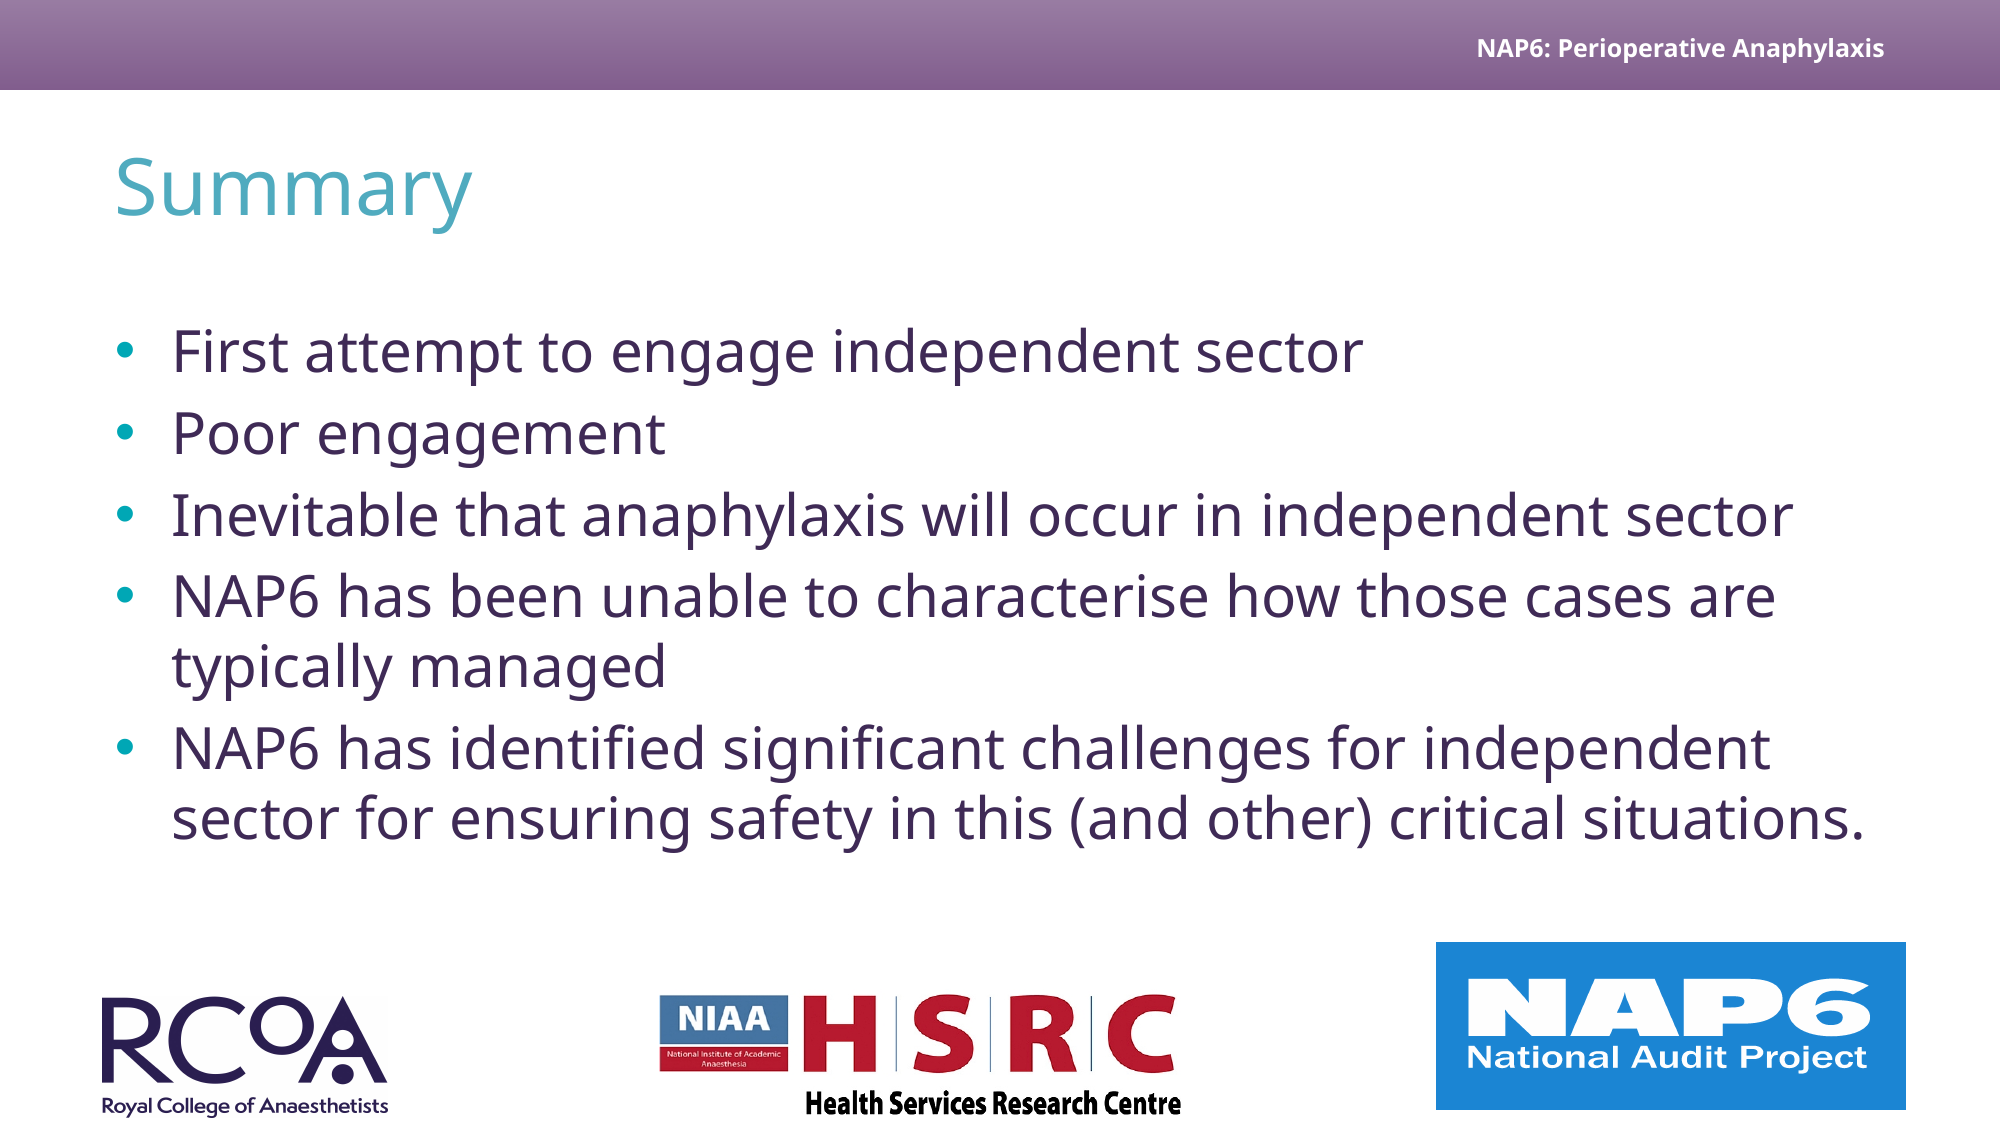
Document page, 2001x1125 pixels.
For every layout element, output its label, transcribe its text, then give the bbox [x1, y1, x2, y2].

list First attempt to engage independent sector Poor engagement Inevitable that anaphylaxis will occur in independent sector NAP6 has been unable to characterise how those cases are typically managed NAP6 has identified significant challenges for independent sector for ensuring safety in this (and other) critical situations. [99, 307, 1900, 988]
picture [102, 996, 388, 1118]
title Summary [99, 89, 1900, 278]
picture [659, 988, 1181, 1122]
picture [1436, 942, 1906, 1110]
